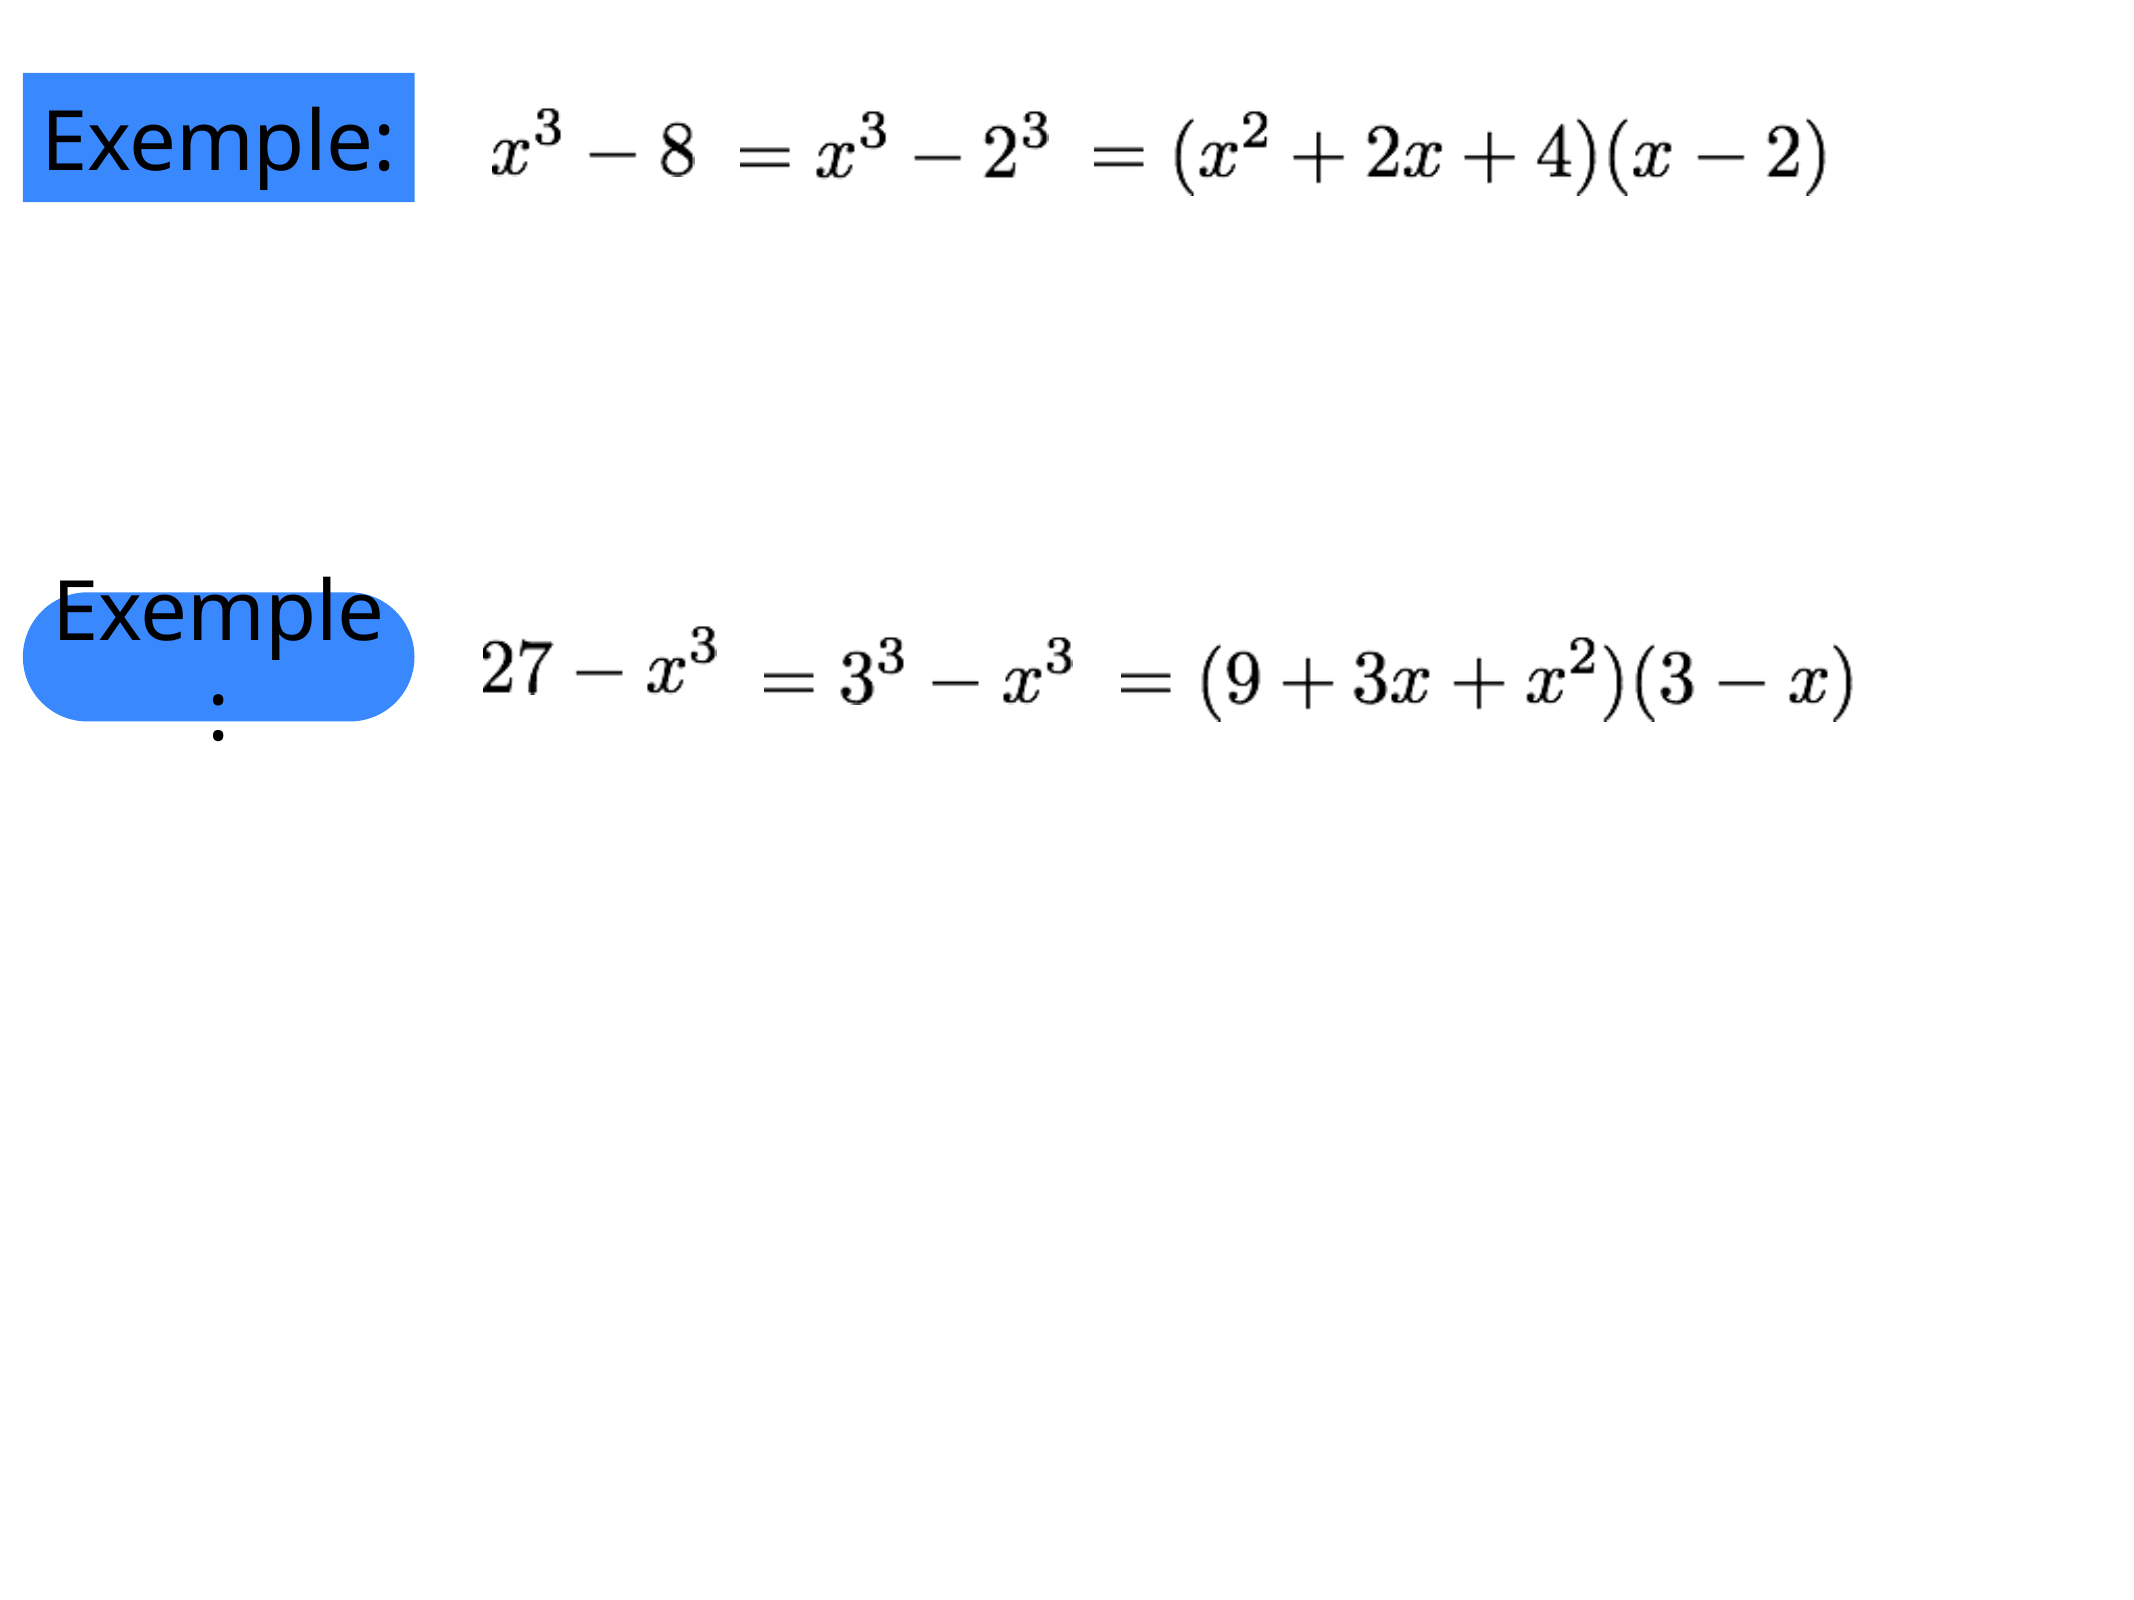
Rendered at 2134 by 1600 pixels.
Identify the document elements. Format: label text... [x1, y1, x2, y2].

text_box Exemple: [22, 592, 415, 722]
list Exemple: [21, 71, 417, 204]
picture [764, 635, 1074, 706]
picture [491, 107, 695, 177]
picture [1093, 110, 1828, 197]
picture [739, 110, 1049, 180]
picture [1120, 635, 1855, 722]
picture [482, 625, 717, 695]
